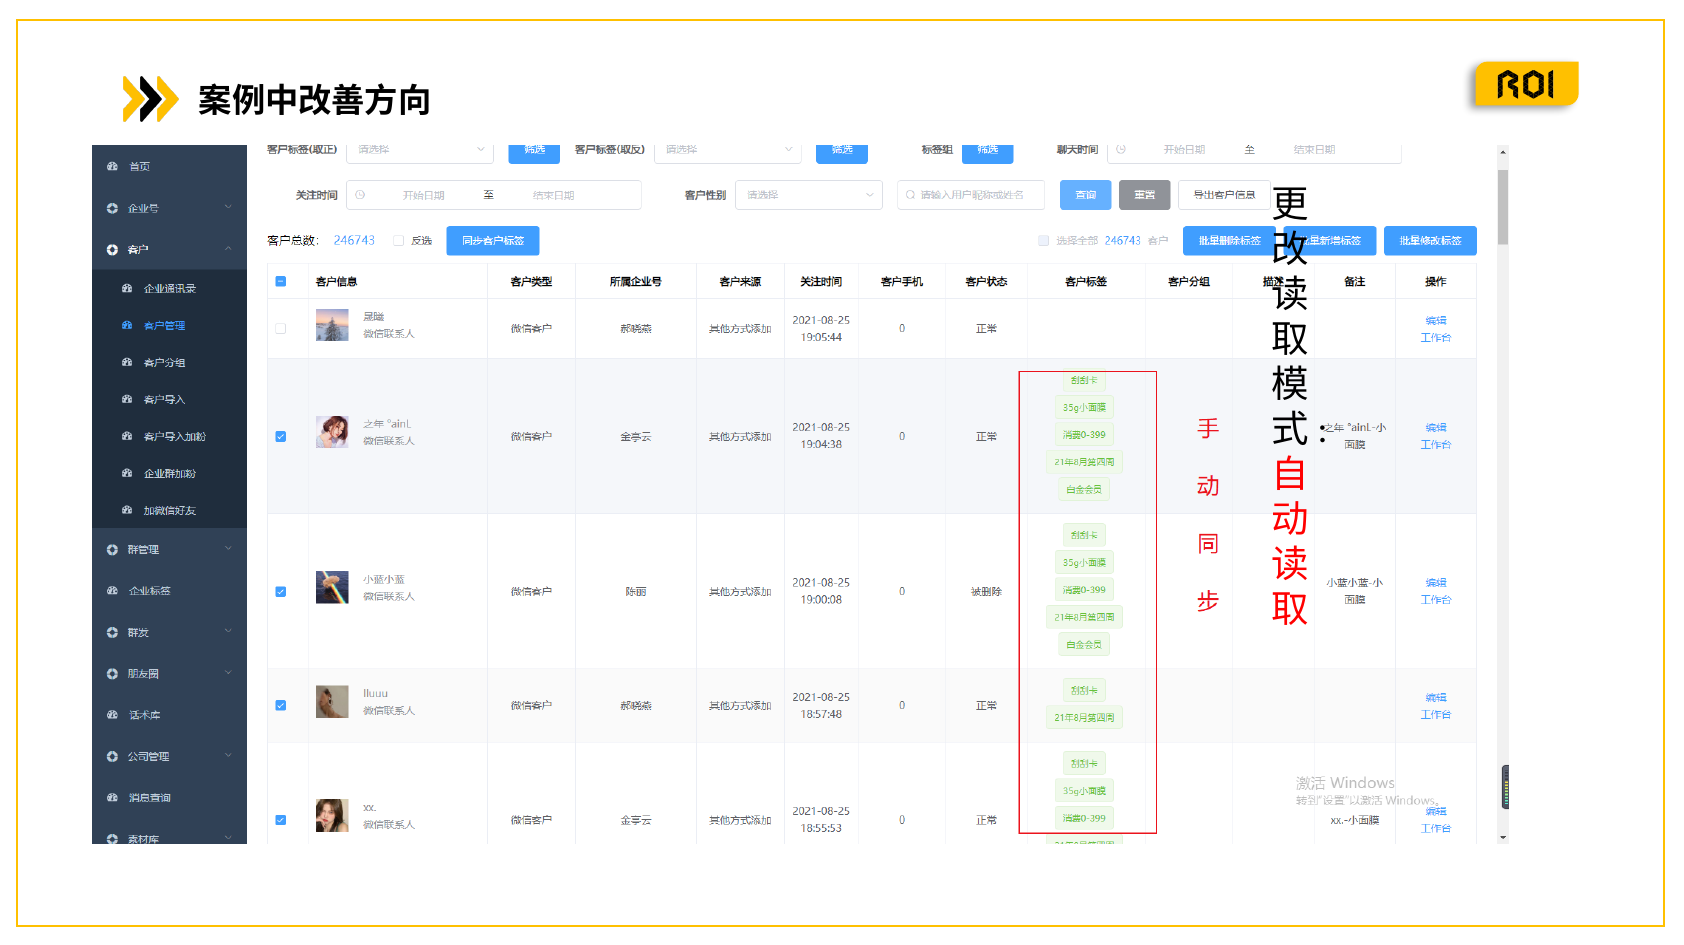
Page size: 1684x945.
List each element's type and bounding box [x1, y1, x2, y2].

picture [92, 145, 1509, 844]
text_box [1475, 61, 1579, 106]
text_box [16, 19, 1665, 927]
text_box [123, 76, 180, 122]
